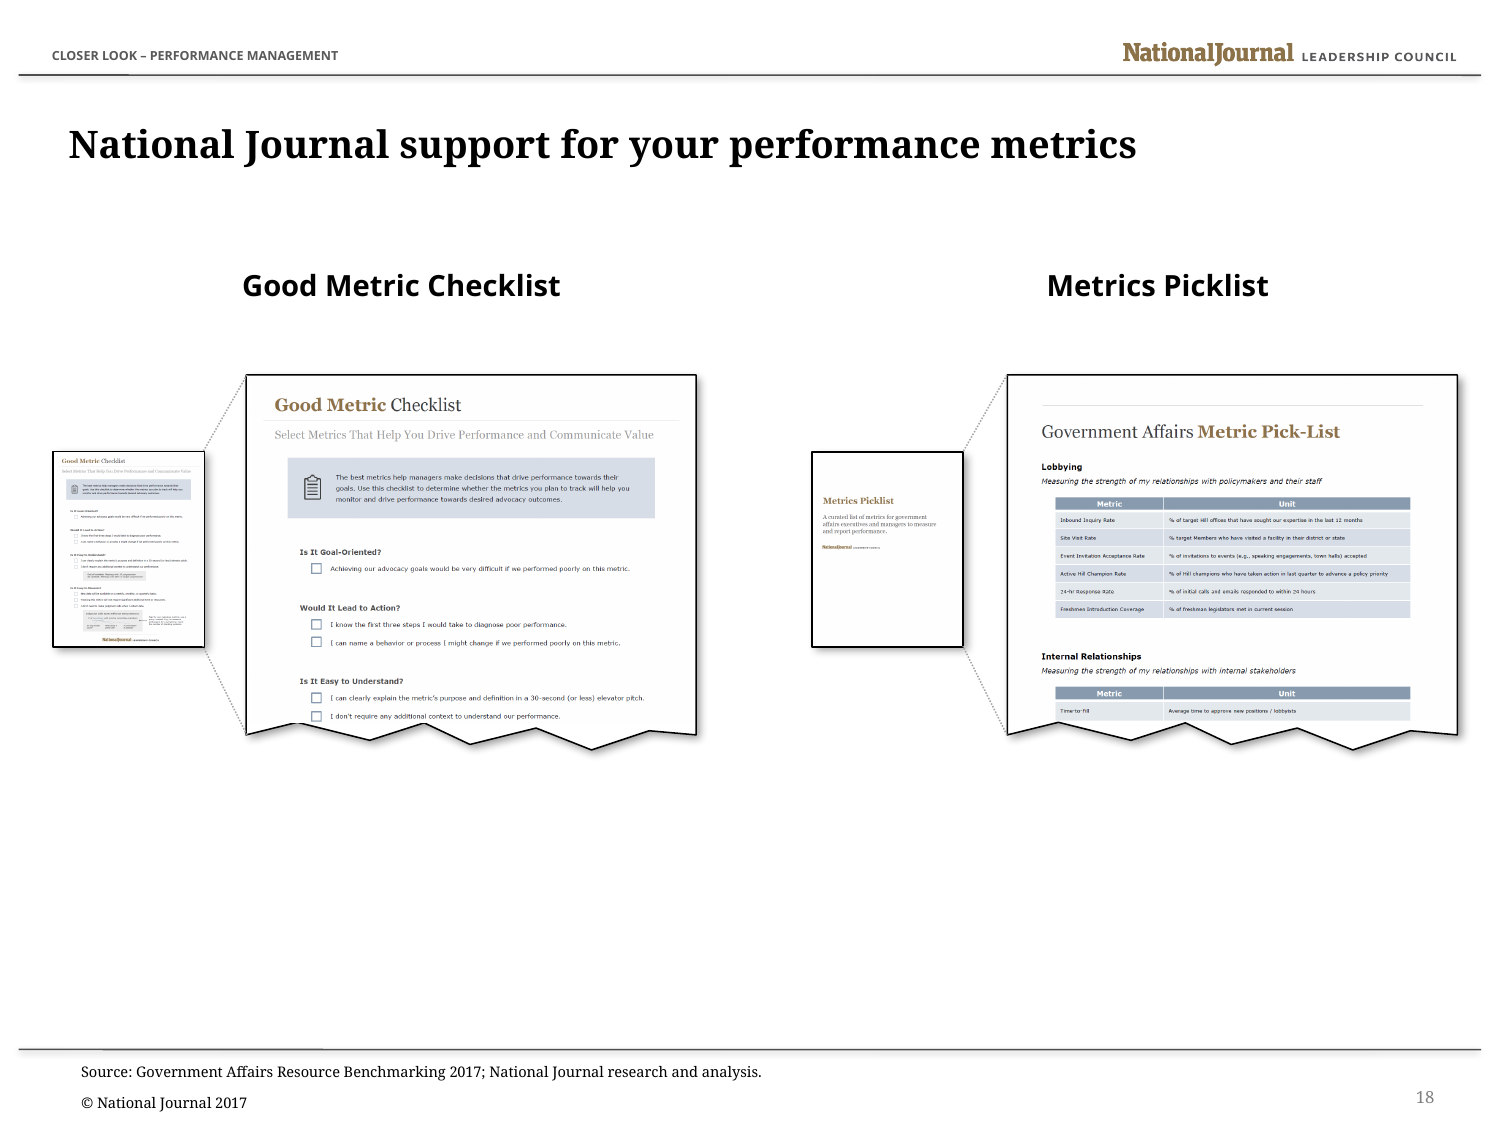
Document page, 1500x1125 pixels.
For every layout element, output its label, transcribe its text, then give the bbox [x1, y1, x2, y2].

text_box © National Journal 2017 [66, 1055, 1283, 1112]
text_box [812, 374, 1458, 751]
picture [1104, 25, 1477, 83]
text_box Metrics Picklist [1031, 259, 1285, 310]
text_box Closer Look – Performance Management [37, 40, 859, 63]
text_box National Journal support for your performance metrics [53, 113, 1480, 174]
text_box 18 [1401, 1079, 1500, 1118]
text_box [53, 374, 697, 751]
text_box Good Metric Checklist [227, 259, 577, 310]
